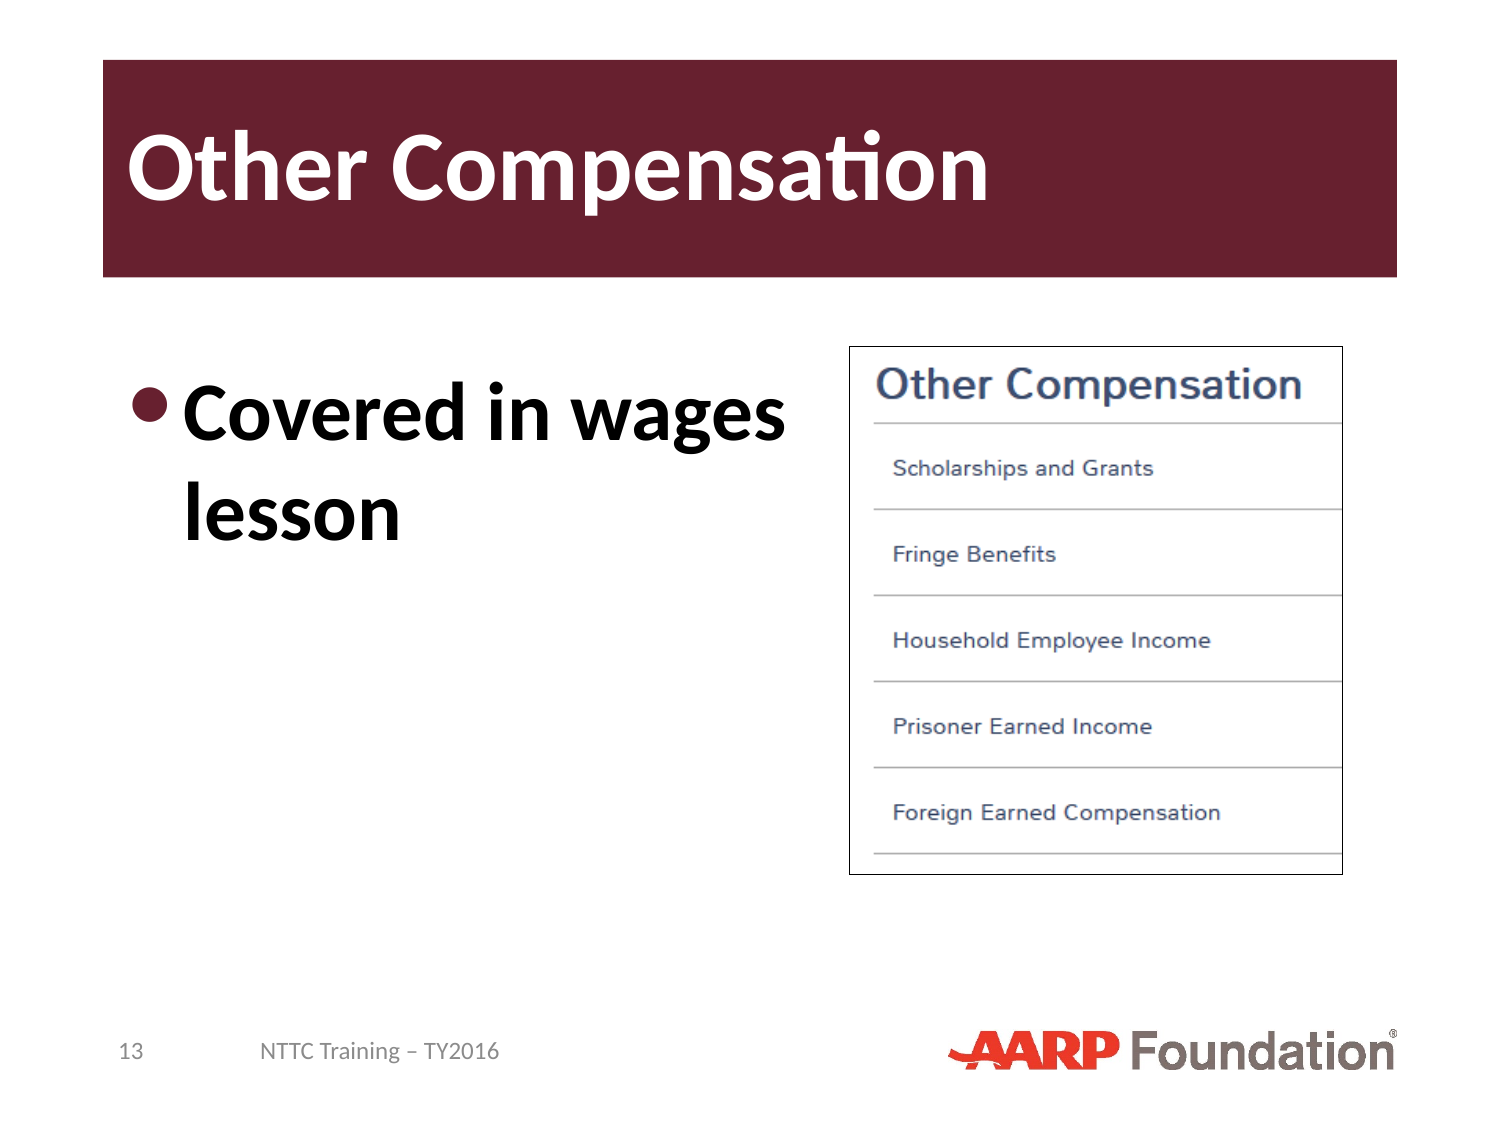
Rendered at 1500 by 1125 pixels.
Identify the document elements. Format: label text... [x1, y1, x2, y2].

list Covered in wages lesson [112, 350, 812, 988]
picture [948, 1029, 1397, 1070]
picture [849, 346, 1343, 875]
slide_number 13 [103, 1019, 208, 1080]
footer NTTC Training – TY2016 [245, 1019, 812, 1080]
title Other Compensation [103, 59, 1397, 278]
